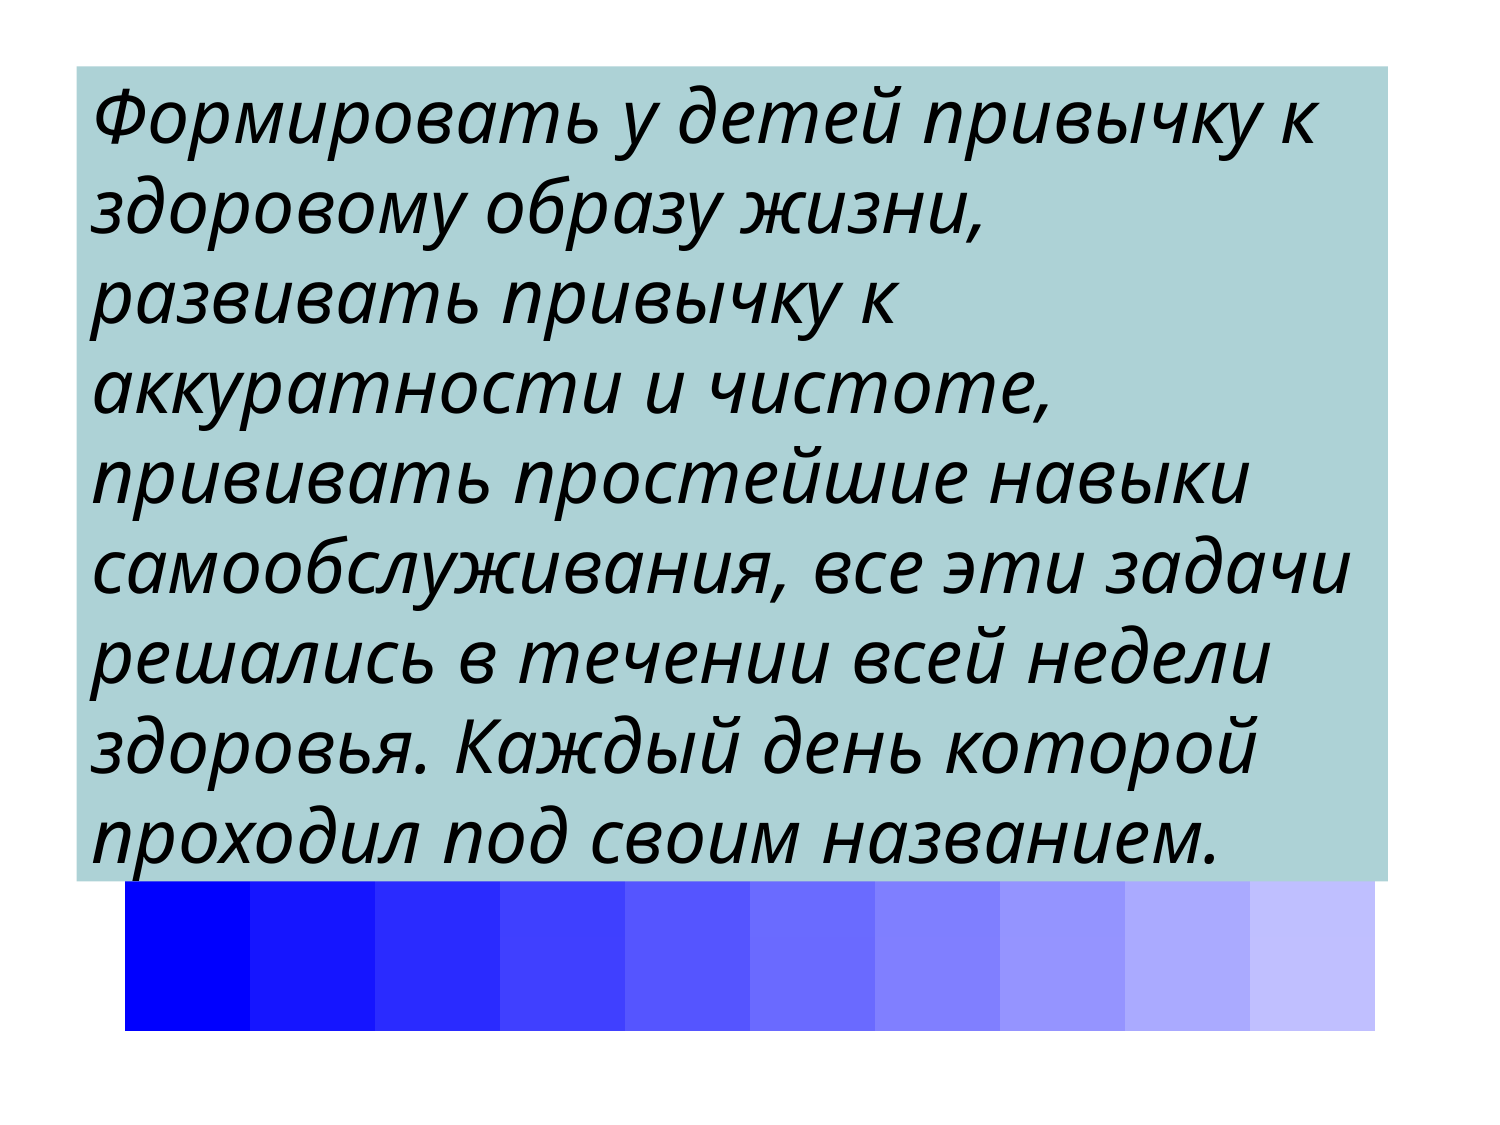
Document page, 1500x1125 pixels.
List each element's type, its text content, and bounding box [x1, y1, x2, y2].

picture [0, 0, 1500, 1125]
title Формировать у детей привычку к здоровому образу жизни, развивать привычку к аккуратности и чистоте, прививать простейшие навыки самообслуживания, все эти задачи решались в течении всей недели здоровья. Каждый день которой проходил под своим названием. [76, 66, 1388, 882]
